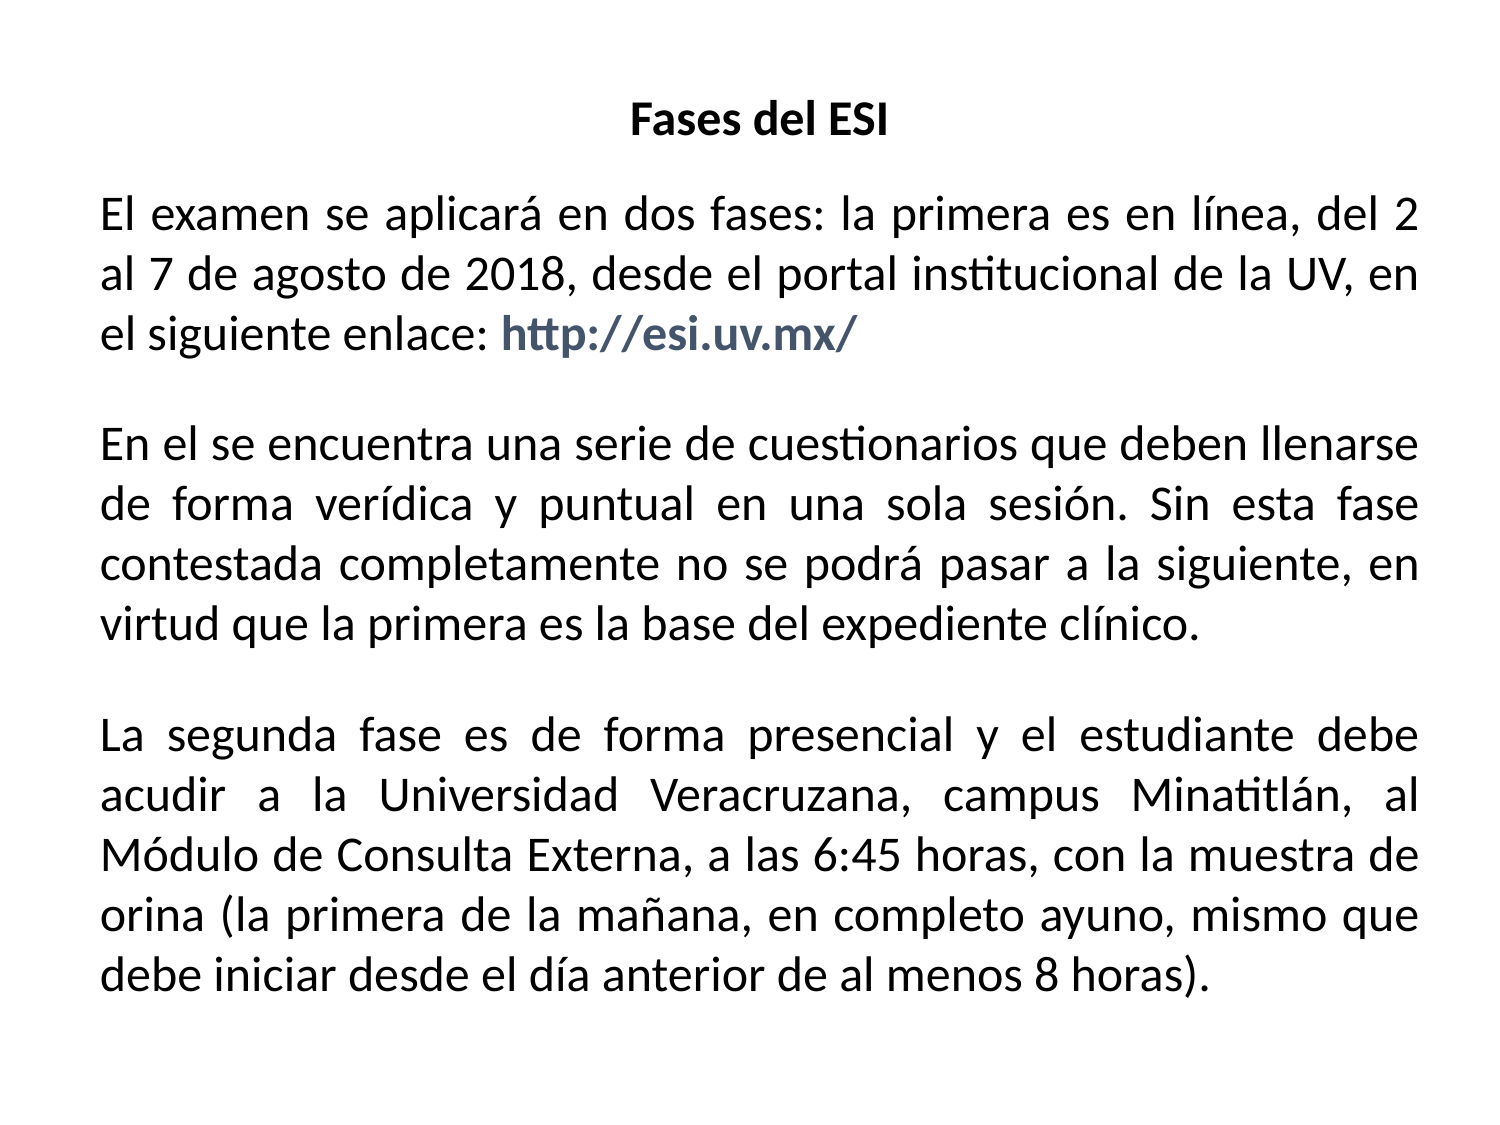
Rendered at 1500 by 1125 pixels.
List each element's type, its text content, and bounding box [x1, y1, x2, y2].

text_box Fases del ESI [615, 78, 905, 153]
text_box El examen se aplicará en dos fases: la primera es en línea, del 2 al 7 de agosto de 2018, desde el portal institucional de la UV, en el siguiente enlace: http://esi.uv.mx/ En el se encuentra una serie de cuestionarios que deben llenarse de forma verídica y puntual en una sola sesión. Sin esta fase contestada completamente no se podrá pasar a la siguiente, en virtud que la primera es la base del expediente clínico. La segunda fase es de forma presencial y el estudiante debe acudir a la Universidad Veracruzana, campus Minatitlán, al Módulo de Consulta Externa, a las 6:45 horas, con la muestra de orina (la primera de la mañana, en completo ayuno, mismo que debe iniciar desde el día anterior de al menos 8 horas). [85, 172, 1435, 965]
